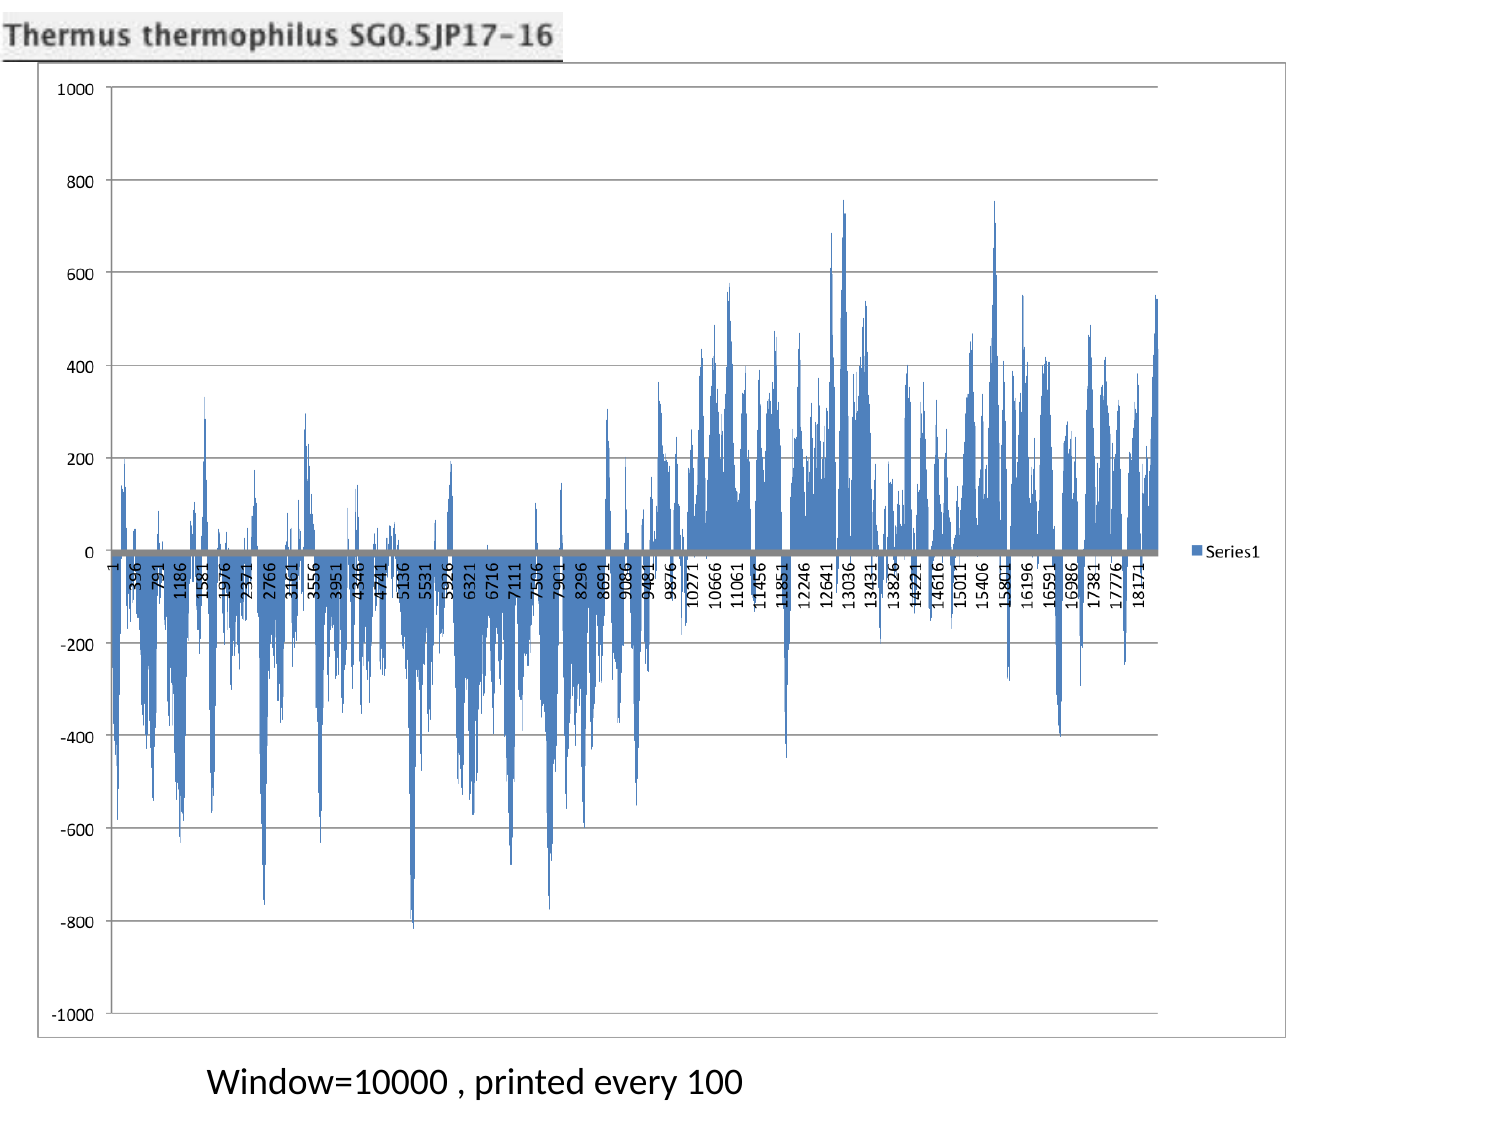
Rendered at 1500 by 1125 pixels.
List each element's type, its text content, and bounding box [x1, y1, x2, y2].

text_box Window=10000 , printed every 100 [191, 1049, 759, 1110]
picture [0, 12, 1287, 1038]
